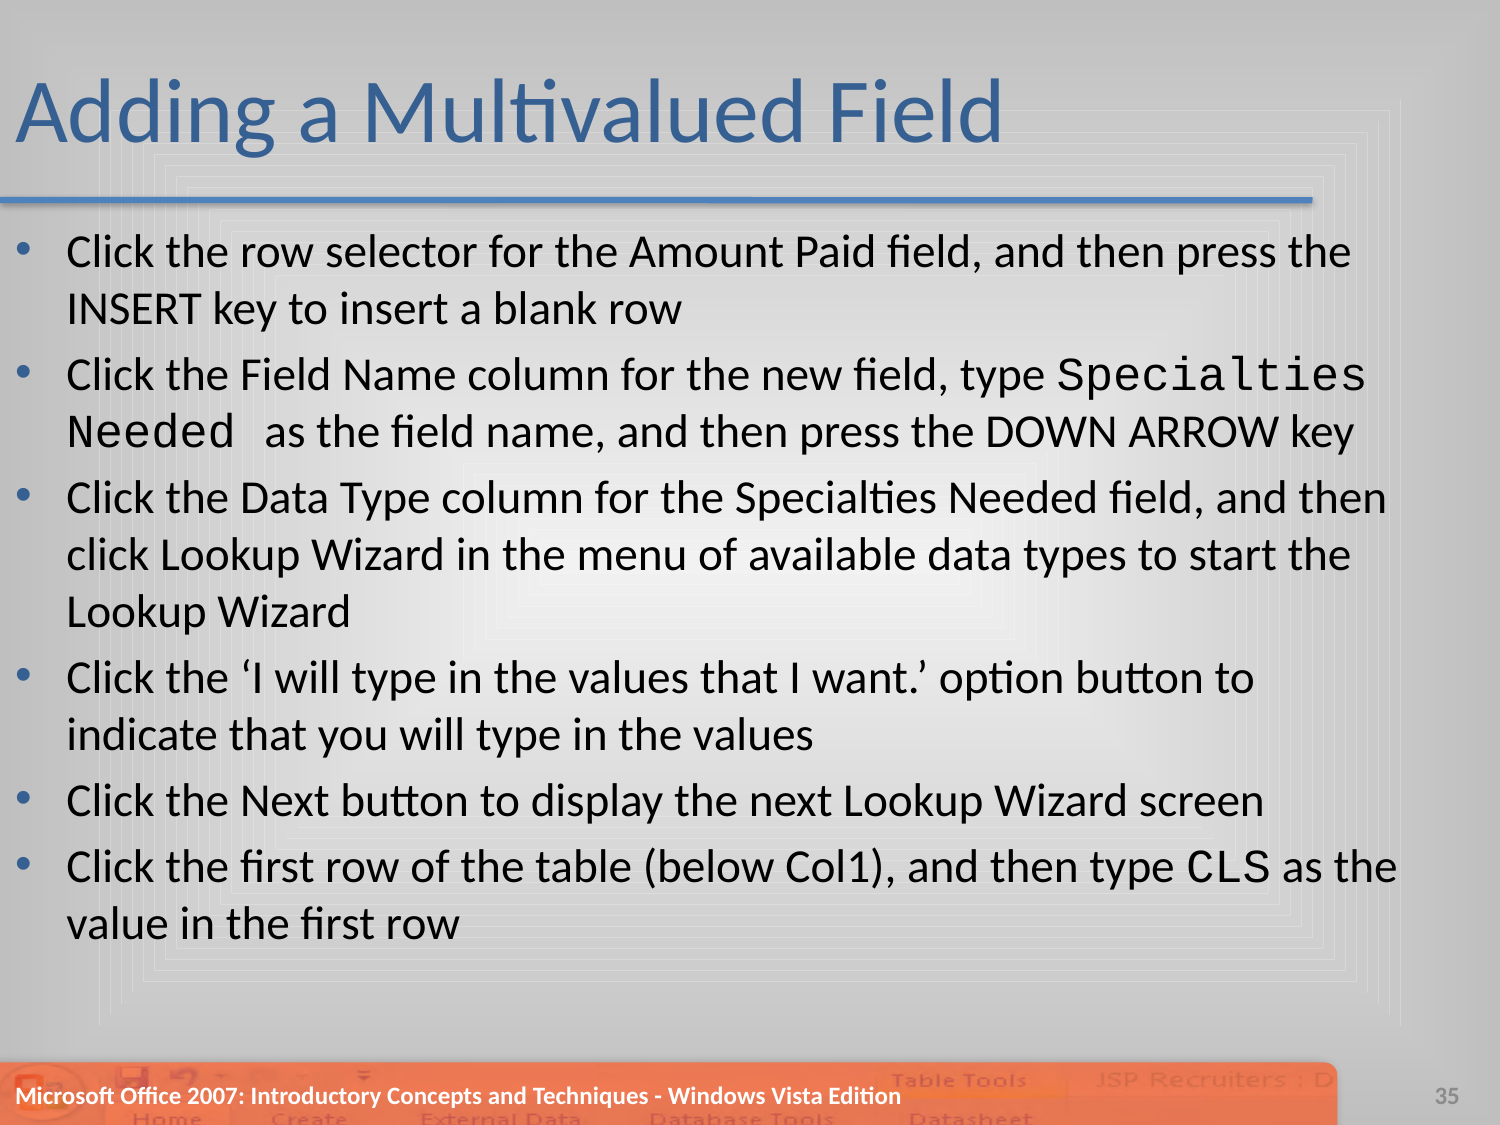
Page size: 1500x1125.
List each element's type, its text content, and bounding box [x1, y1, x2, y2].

list Click the row selector for the Amount Paid field, and then press the INSERT key to insert a blank row Click the Field Name column for the new field, type Specialties Needed as the field name, and then press the DOWN ARROW key Click the Data Type column for the Specialties Needed field, and then click Lookup Wizard in the menu of available data types to start the Lookup Wizard Click the ‘I will type in the values that I want.’ option button to indicate that you will type in the values Click the Next button to display the next Lookup Wizard screen Click the first row of the table (below Col1), and then type CLS as the value in the first row [0, 212, 1425, 1005]
title Adding a Multivalued Field [0, 12, 1425, 200]
footer Microsoft Office 2007: Introductory Concepts and Techniques - Windows Vista Edition [0, 1065, 1300, 1125]
picture [0, 1062, 1338, 1125]
slide_number 35 [1400, 1065, 1475, 1125]
